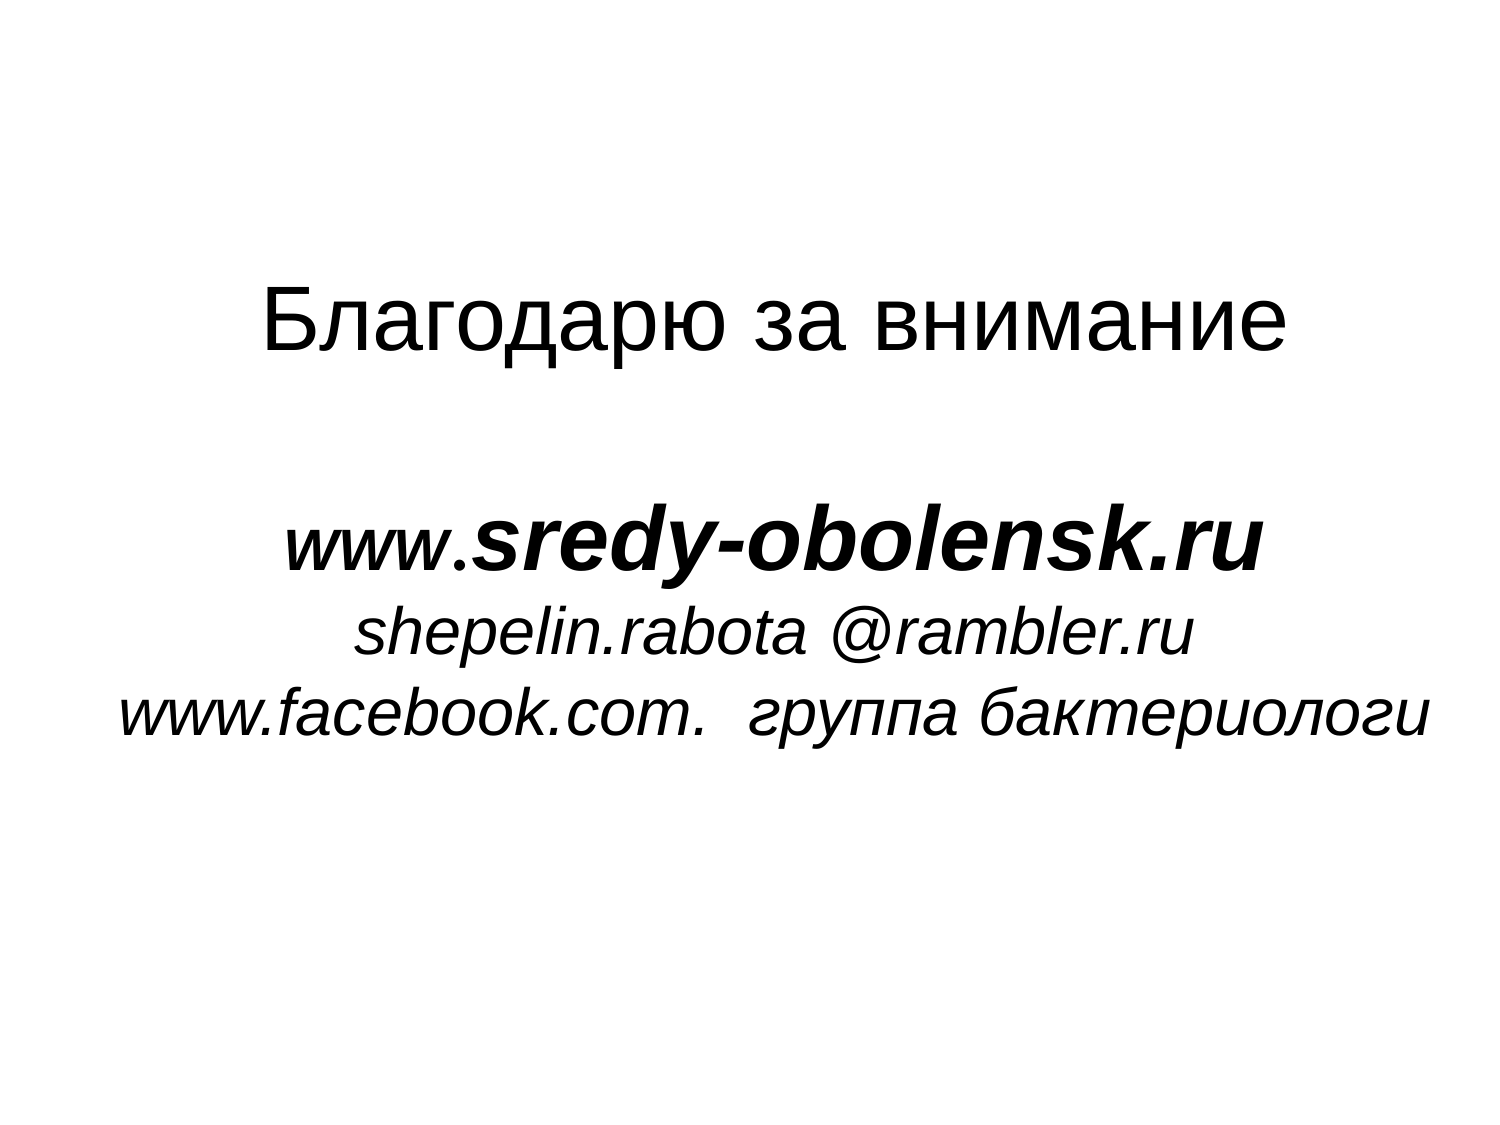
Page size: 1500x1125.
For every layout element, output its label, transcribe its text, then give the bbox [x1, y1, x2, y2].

title Благодарю за внимание WWW.sredy-obolensk.ru shepelin.rabota @rambler.ru www.facebook.com. группа бактериологи [100, 113, 1451, 894]
